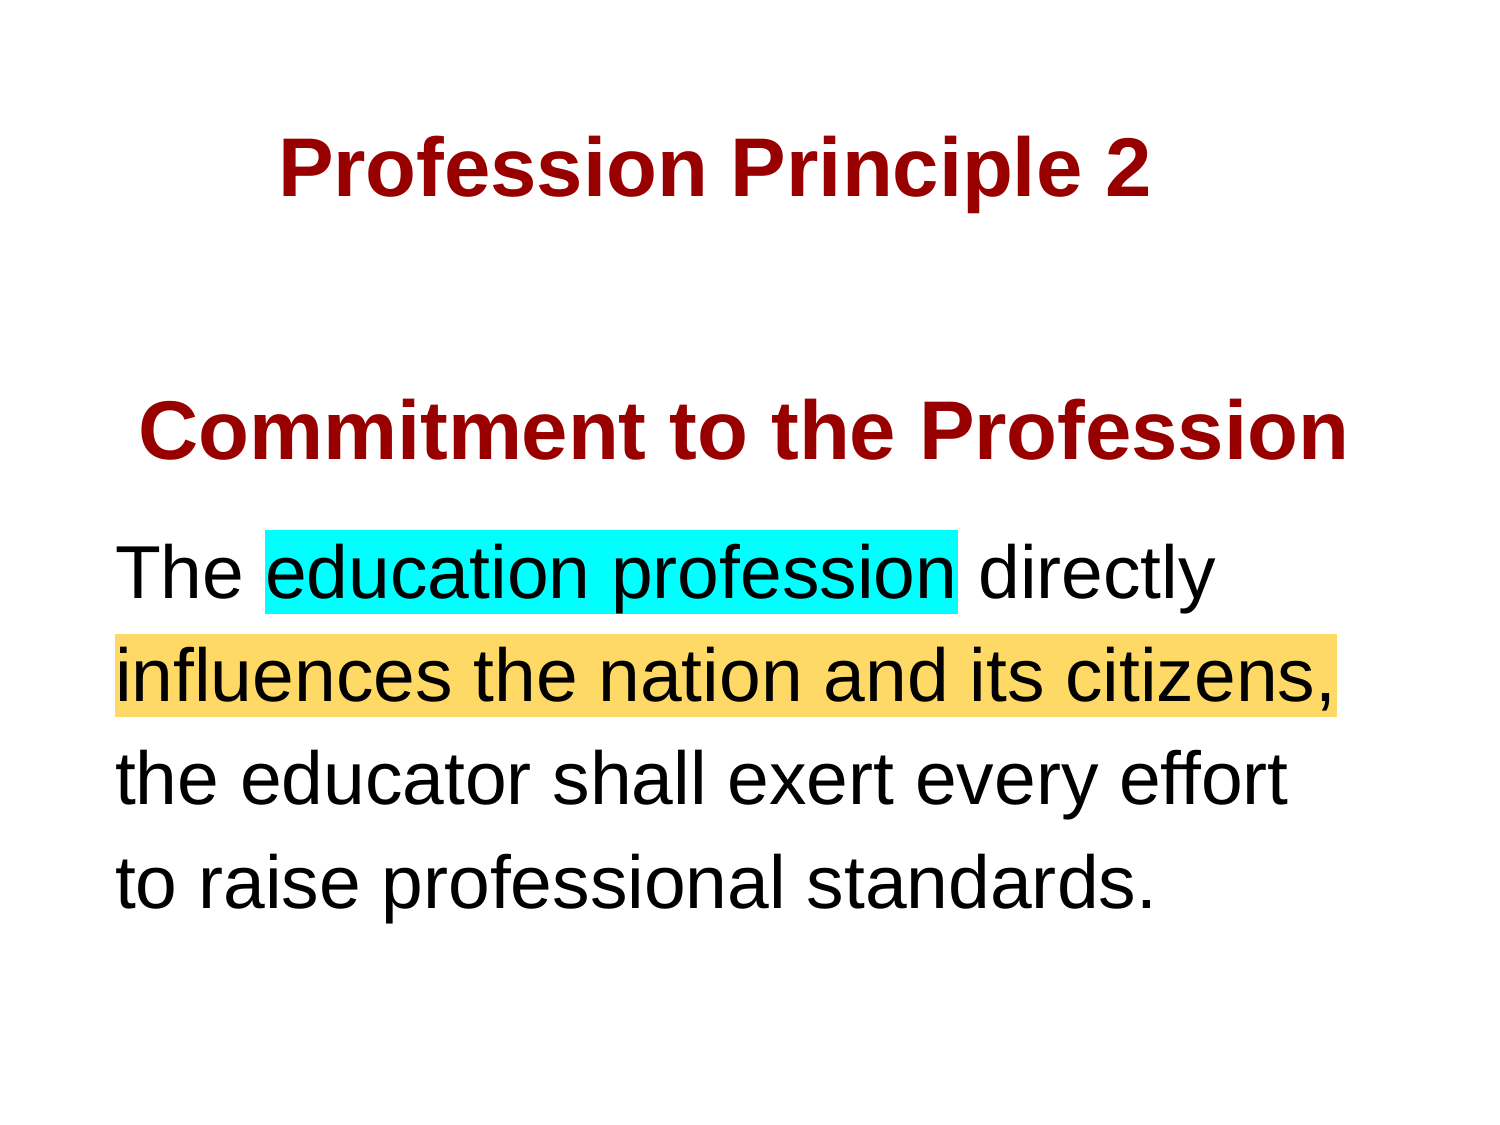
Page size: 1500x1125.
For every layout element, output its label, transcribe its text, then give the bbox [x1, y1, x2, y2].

list Profession Principle 2 Commitment to the Profession The education profession directly influences the nation and its citizens, the educator shall exert every effort to raise professional standards. [100, 83, 1376, 1024]
